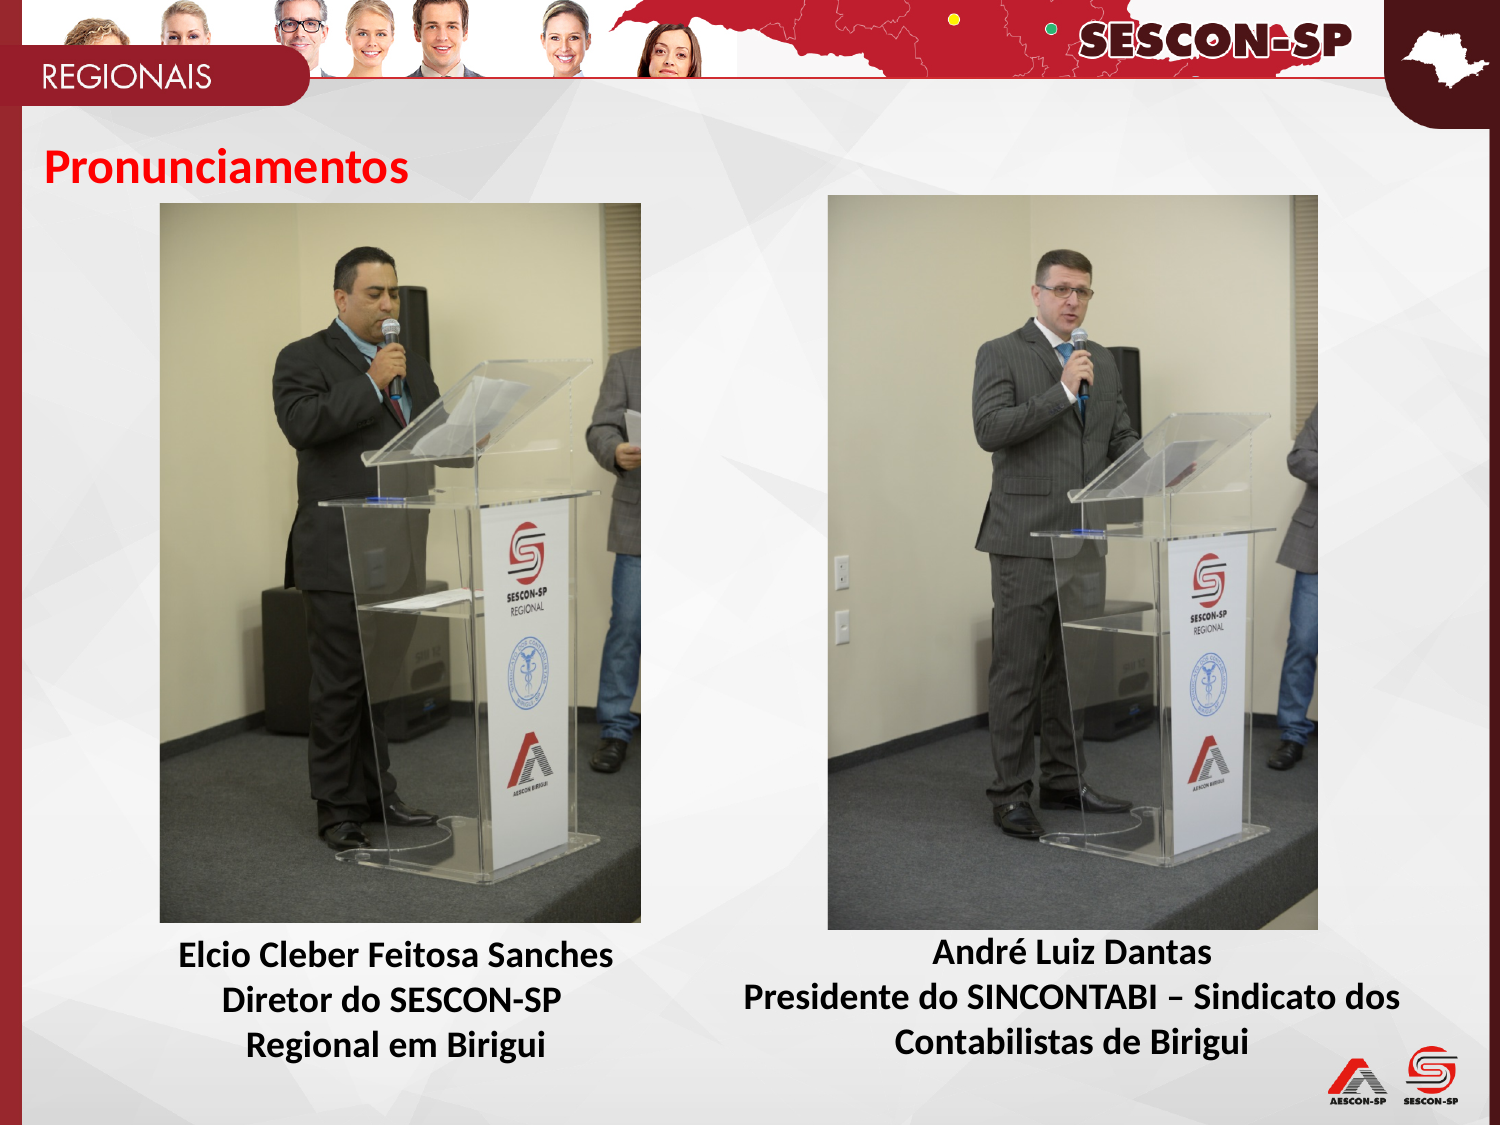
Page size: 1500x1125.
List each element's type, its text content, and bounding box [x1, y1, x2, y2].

picture [0, 0, 1500, 1125]
text_box Elcio Cleber Feitosa Sanches Diretor do SESCON-SP Regional em Birigui [27, 922, 765, 1073]
text_box André Luiz Dantas Presidente do SINCONTABI – Sindicato dos Contabilistas de Birigui [697, 919, 1448, 1070]
text_box Pronunciamentos [29, 126, 1364, 202]
